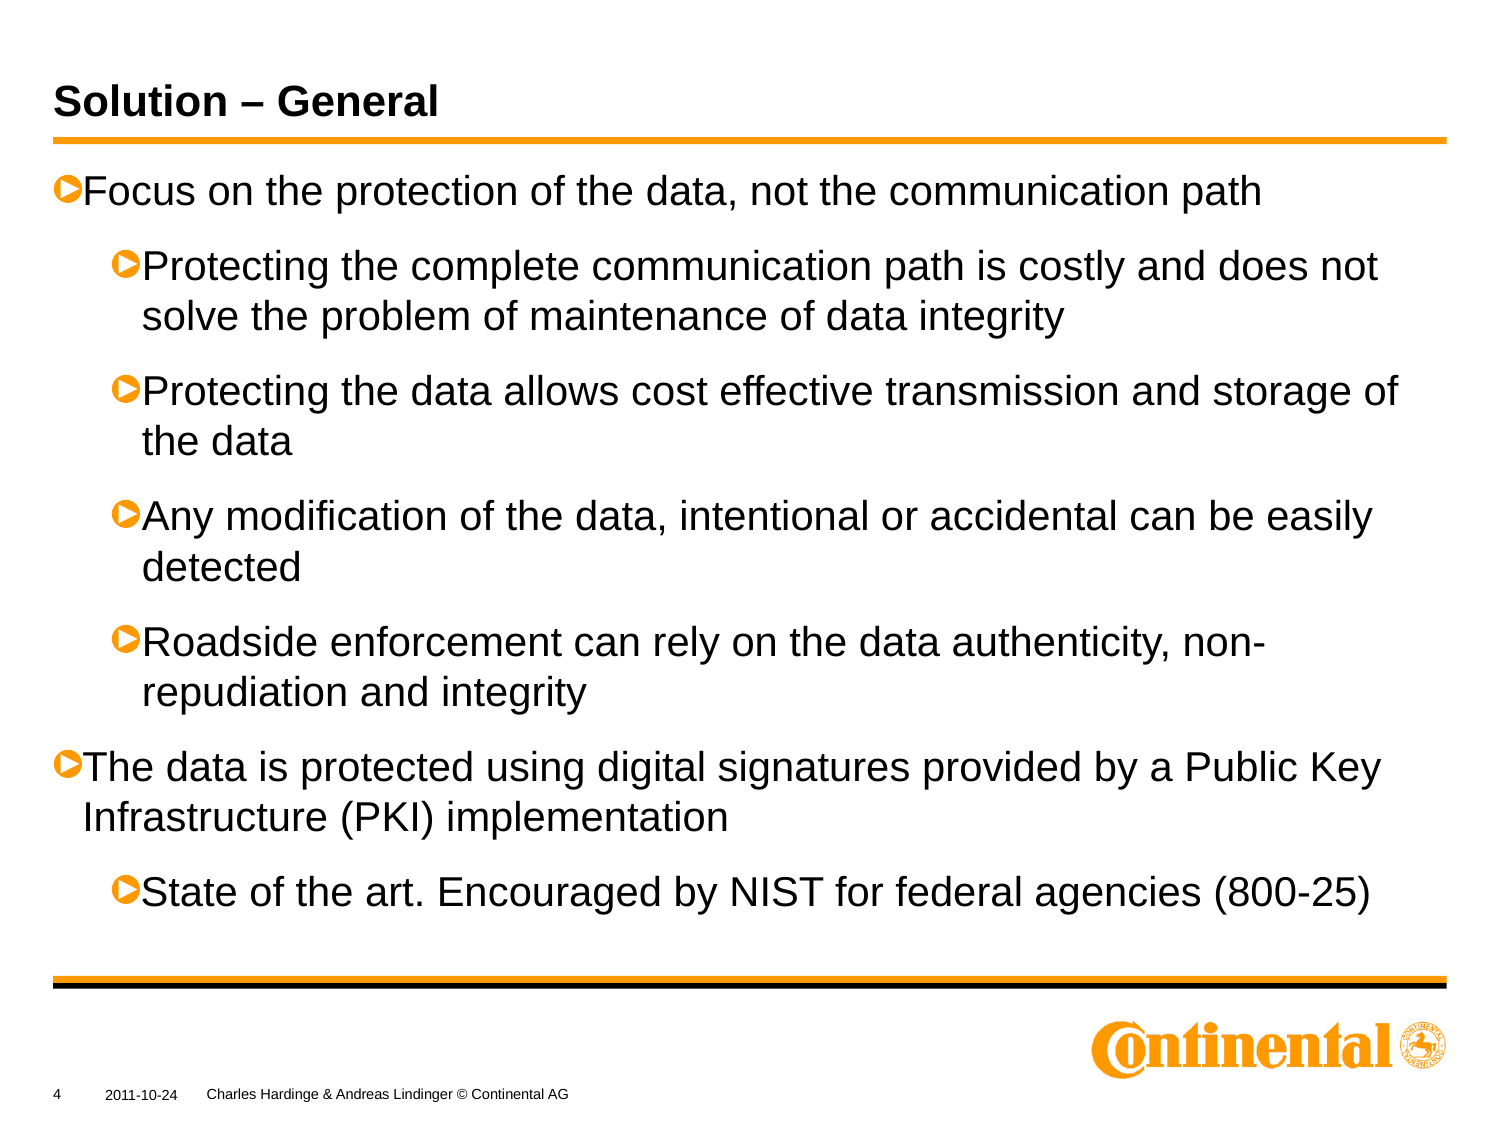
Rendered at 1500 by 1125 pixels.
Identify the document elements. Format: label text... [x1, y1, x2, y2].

picture [53, 174, 83, 204]
picture [111, 874, 141, 905]
picture [111, 374, 141, 404]
list Focus on the protection of the data, not the communication path Protecting the complete communication path is costly and does not solve the problem of maintenance of data integrity Protecting the data allows cost effective transmission and storage of the data Any modification of the data, intentional or accidental can be easily detected Roadside enforcement can rely on the data authenticity, non-repudiation and integrity The data is protected using digital signatures provided by a Public Key Infrastructure (PKI) implementation State of the art. Encouraged by NIST for federal agencies (800-25) [53, 160, 1447, 965]
picture [1087, 1017, 1449, 1080]
picture [111, 499, 141, 529]
picture [111, 624, 141, 654]
picture [53, 749, 83, 779]
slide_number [100, 1082, 183, 1107]
footer Charles Hardinge & Andreas Lindinger © Continental AG [206, 1081, 892, 1106]
slide_number 4 [53, 1081, 89, 1106]
picture [111, 249, 141, 279]
title Solution – General [53, 19, 1447, 126]
